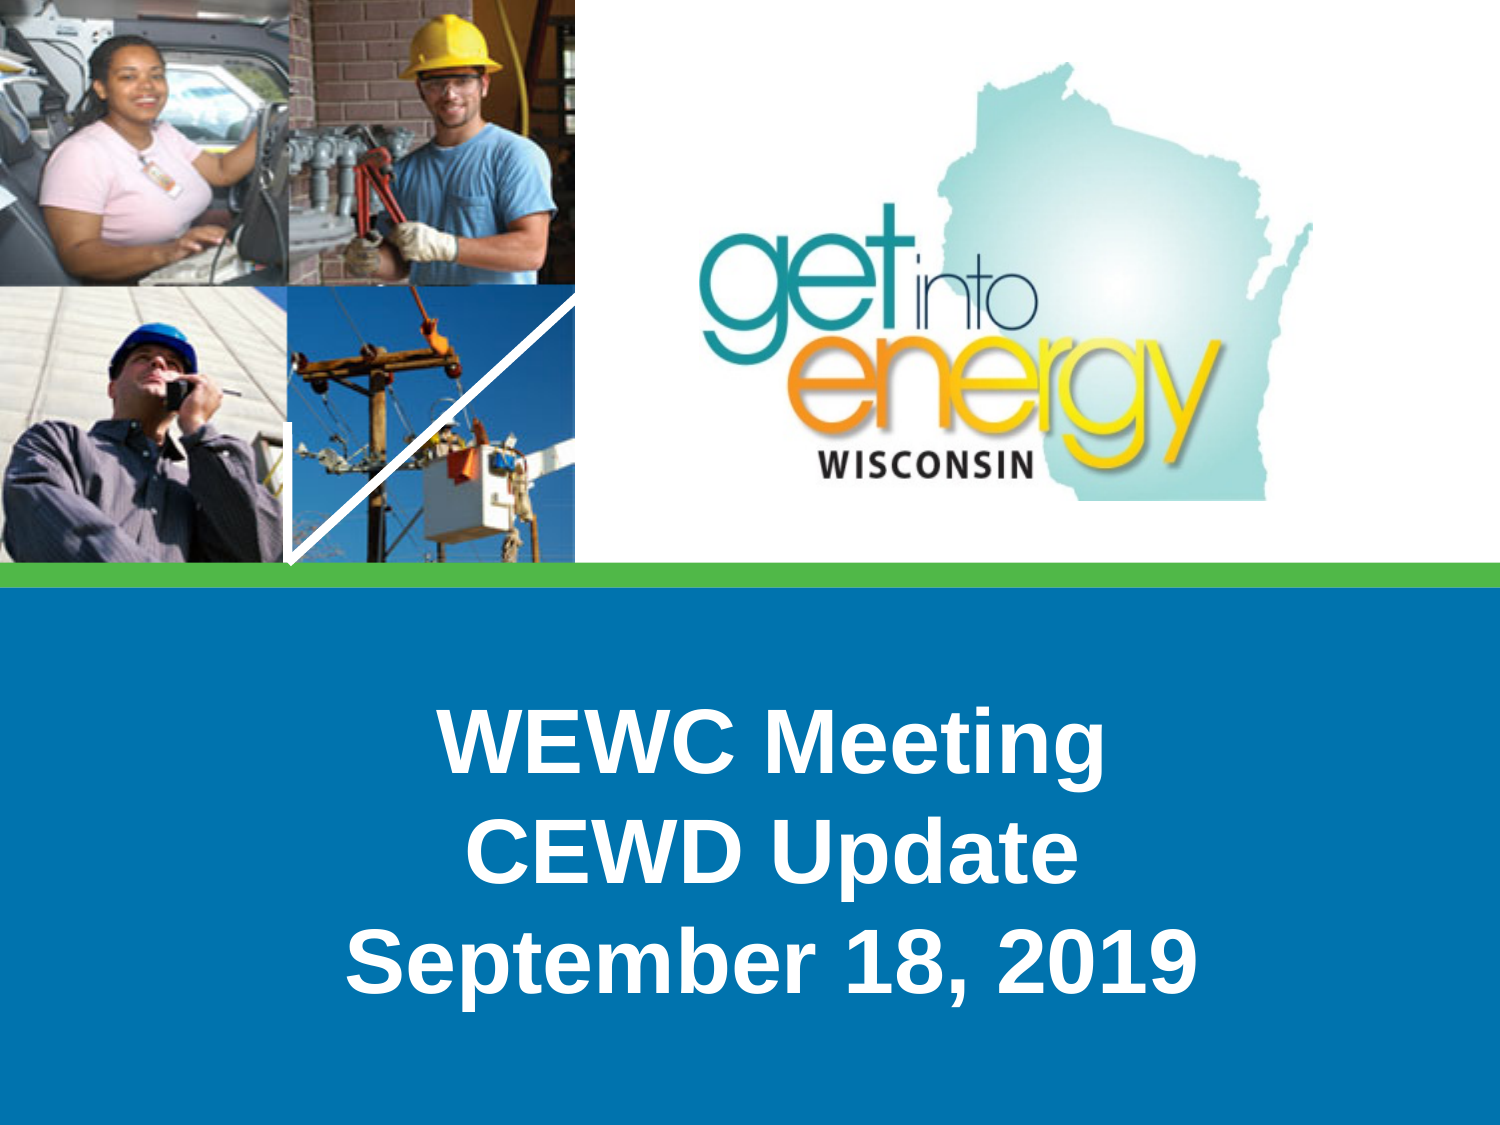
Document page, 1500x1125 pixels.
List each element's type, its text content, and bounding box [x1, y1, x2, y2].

picture [0, 0, 575, 562]
text_box WEWC Meeting CEWD Update September 18, 2019 [329, 674, 1216, 1020]
picture [699, 62, 1313, 501]
picture [297, 307, 575, 562]
